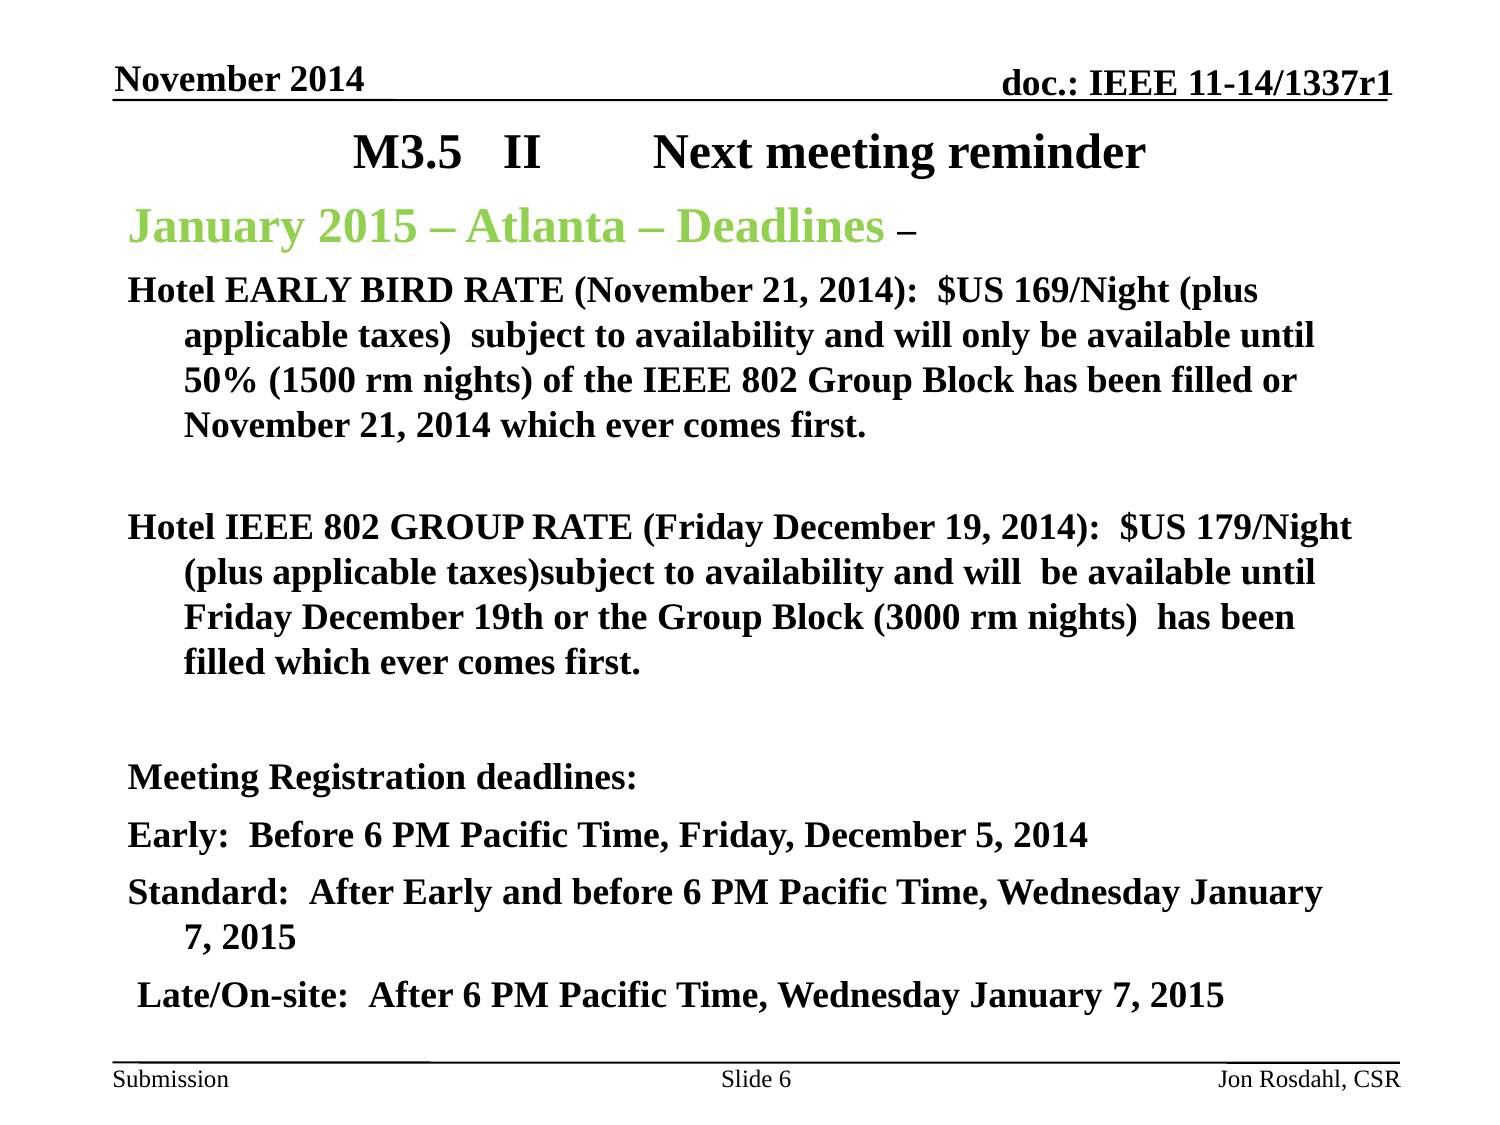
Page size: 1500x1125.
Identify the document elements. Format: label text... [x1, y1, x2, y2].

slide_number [114, 54, 423, 100]
list January 2015 – Atlanta – Deadlines – Hotel EARLY BIRD RATE (November 21, 2014): $US 169/Night (plus applicable taxes) subject to availability and will only be available until 50% (1500 rm nights) of the IEEE 802 Group Block has been filled or November 21, 2014 which ever comes first. Hotel IEEE 802 GROUP RATE (Friday December 19, 2014): $US 179/Night (plus applicable taxes)subject to availability and will be available until Friday December 19th or the Group Block (3000 rm nights) has been filled which ever comes first. Meeting Registration deadlines: Early: Before 6 PM Pacific Time, Friday, December 5, 2014 Standard: After Early and before 6 PM Pacific Time, Wednesday January 7, 2015 Late/On-site: After 6 PM Pacific Time, Wednesday January 7, 2015 [112, 184, 1377, 1048]
slide_number Slide 6 [712, 1061, 800, 1123]
title M3.5 II Next meeting reminder [112, 112, 1388, 185]
footer Jon Rosdahl, CSR [878, 1061, 1402, 1093]
